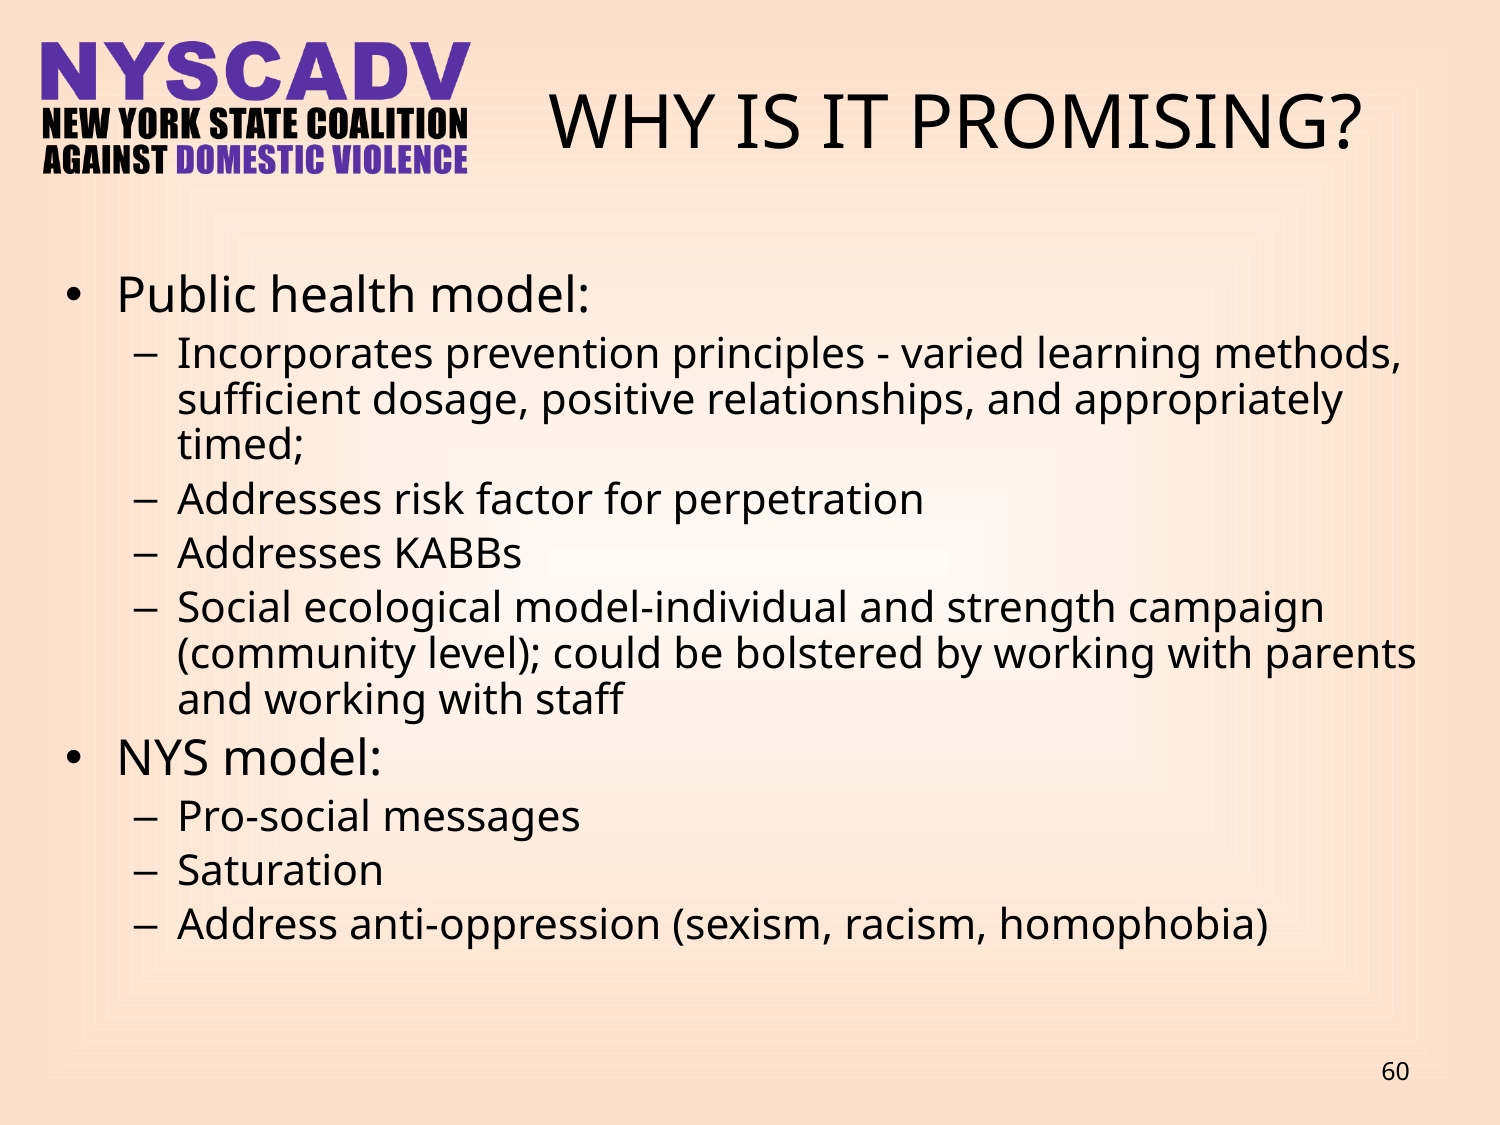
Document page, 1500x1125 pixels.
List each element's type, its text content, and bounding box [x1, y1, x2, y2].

title Why is it promising? [487, 24, 1425, 213]
picture [30, 29, 486, 187]
list Public health model: Incorporates prevention principles - varied learning methods, sufficient dosage, positive relationships, and appropriately timed; Addresses risk factor for perpetration Addresses KABBs Social ecological model-individual and strength campaign (community level); could be bolstered by working with parents and working with staff NYS model: Pro-social messages Saturation Address anti-oppression (sexism, racism, homophobia) [50, 262, 1451, 963]
slide_number 60 [1074, 1042, 1425, 1103]
